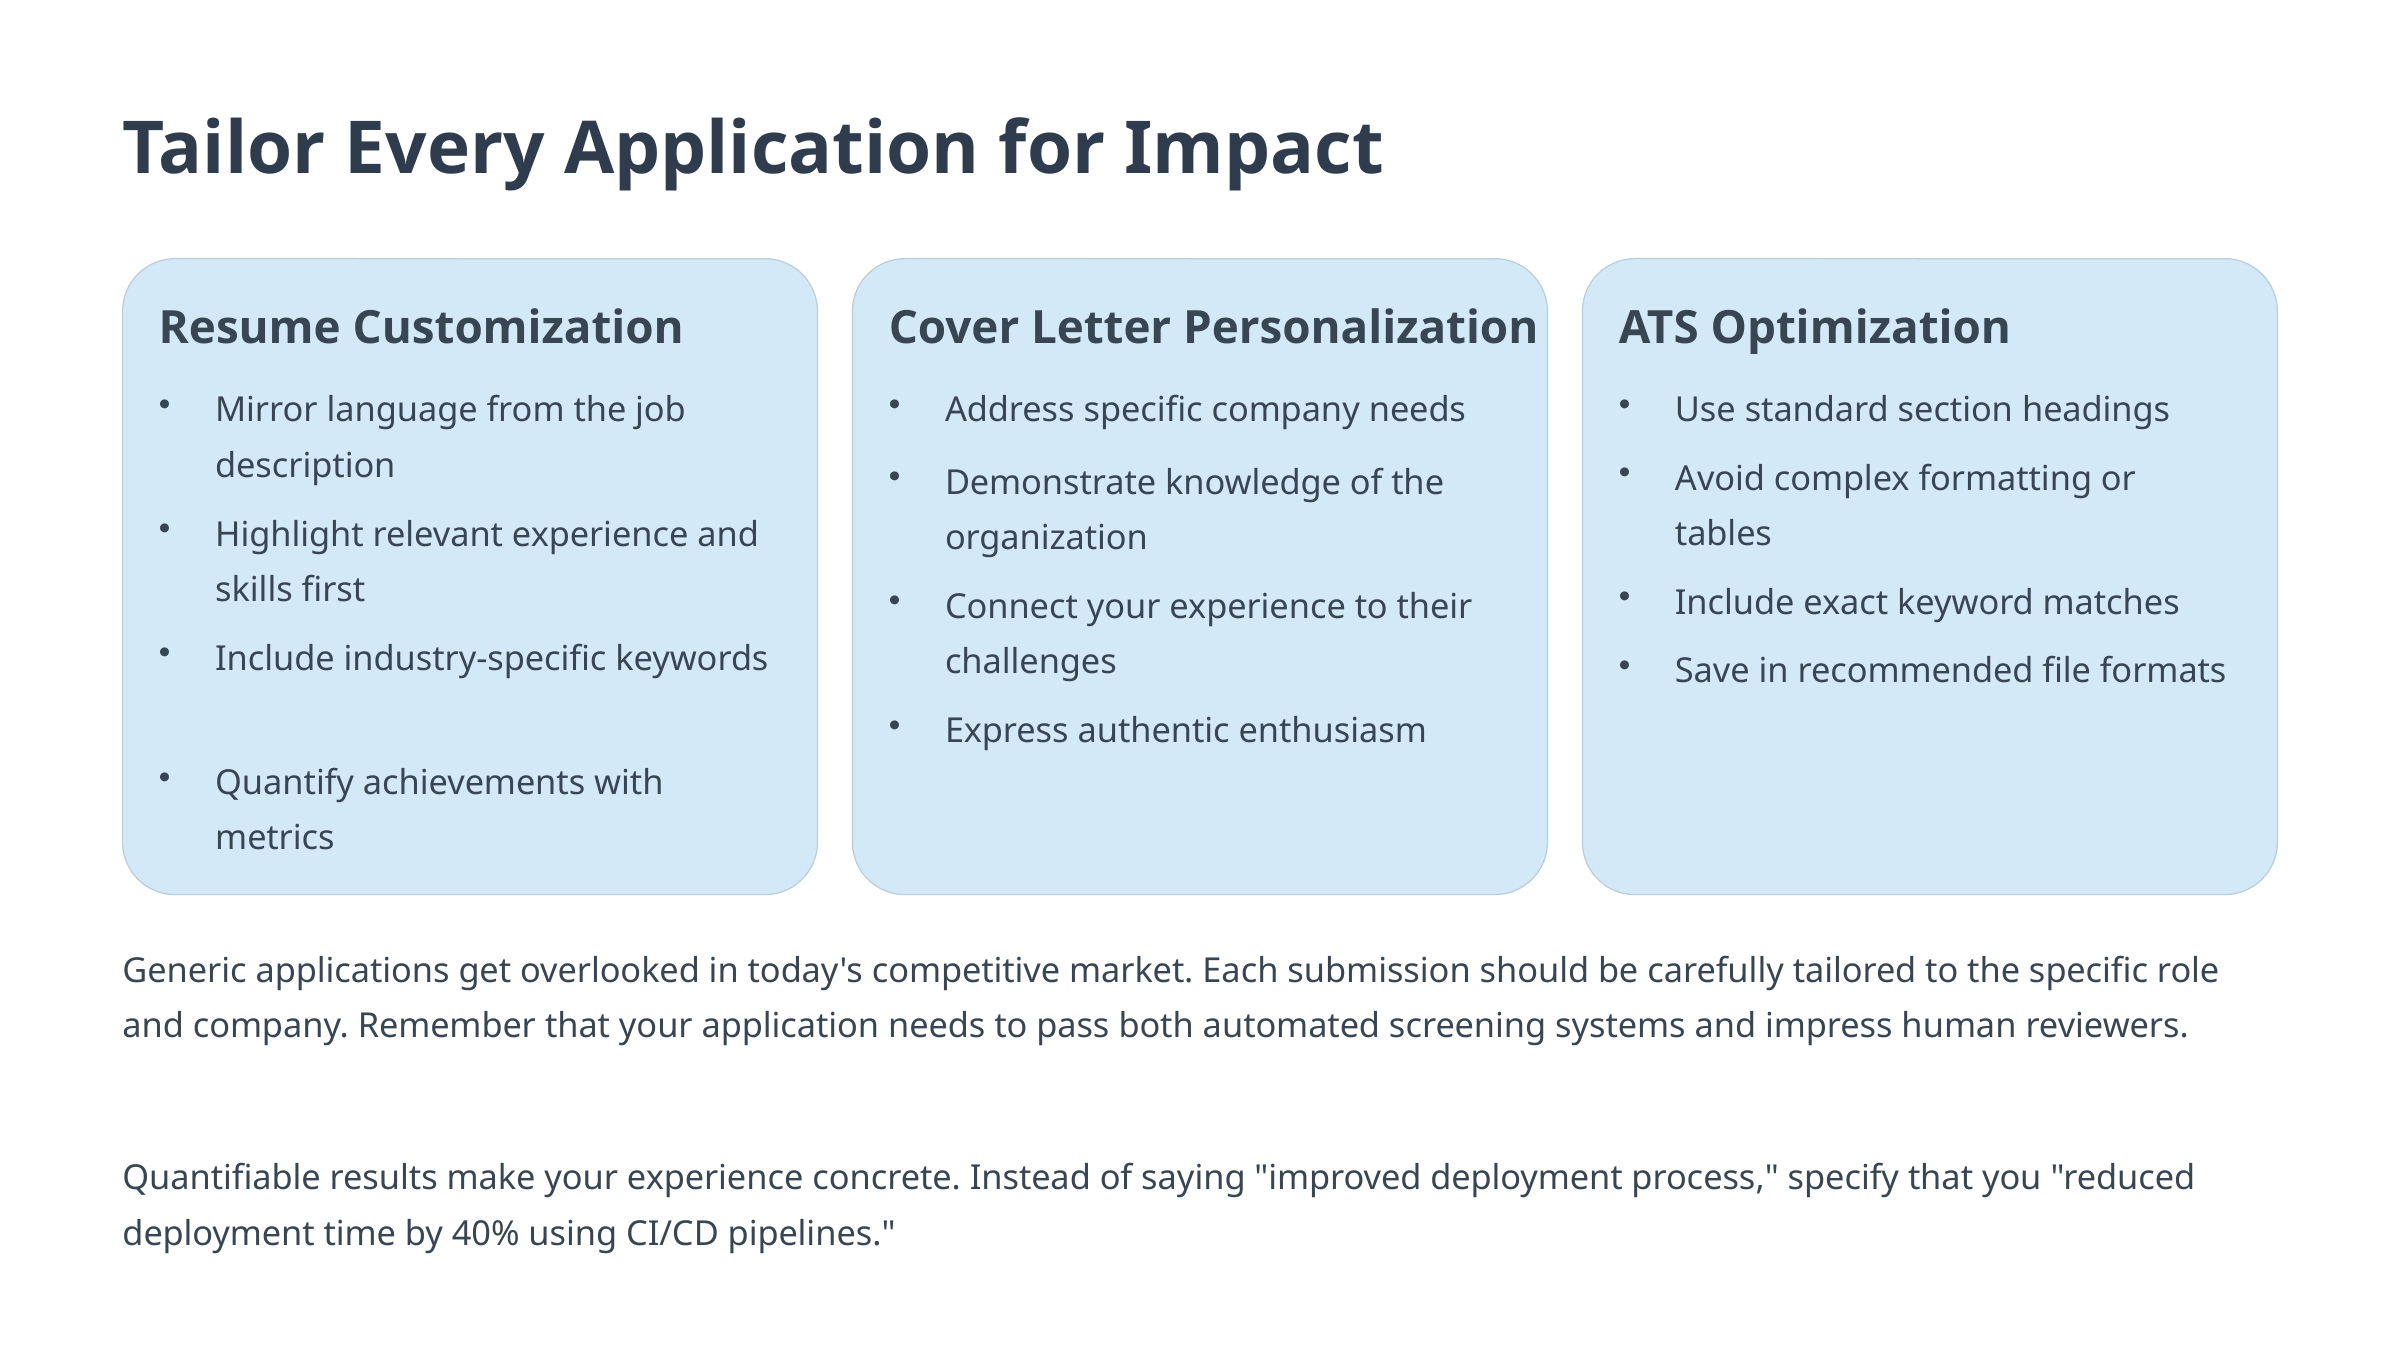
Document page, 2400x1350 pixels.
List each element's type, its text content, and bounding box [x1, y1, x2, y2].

text_box Mirror language from the job description [158, 373, 782, 486]
text_box Generic applications get overlooked in today's competitive market. Each submission should be carefully tailored to the specific role and company. Remember that your application needs to pass both automated screening systems and impress human reviewers. [122, 933, 2278, 1102]
text_box Connect your experience to their challenges [888, 570, 1512, 683]
text_box [122, 258, 818, 895]
text_box Demonstrate knowledge of the organization [888, 445, 1512, 558]
text_box Express authentic enthusiasm [888, 694, 1512, 751]
text_box Cover Letter Personalization [888, 294, 1469, 353]
text_box Include industry-specific keywords [158, 622, 782, 735]
text_box ATS Optimization [1618, 294, 2080, 353]
text_box [1582, 258, 2278, 895]
text_box Save in recommended file formats [1618, 634, 2242, 747]
text_box Resume Customization [158, 294, 627, 353]
text_box Use standard section headings [1618, 373, 2242, 430]
text_box Quantifiable results make your experience concrete. Instead of saying "improved deployment process," specify that you "reduced deployment time by 40% using CI/CD pipelines." [122, 1141, 2278, 1254]
text_box Tailor Every Application for Impact [122, 96, 1254, 189]
text_box Include exact keyword matches [1618, 566, 2242, 623]
text_box Address specific company needs [888, 373, 1512, 445]
text_box Quantify achievements with metrics [158, 746, 782, 859]
text_box Avoid complex formatting or tables [1618, 441, 2242, 554]
text_box Highlight relevant experience and skills first [158, 497, 782, 610]
text_box [852, 258, 1548, 895]
